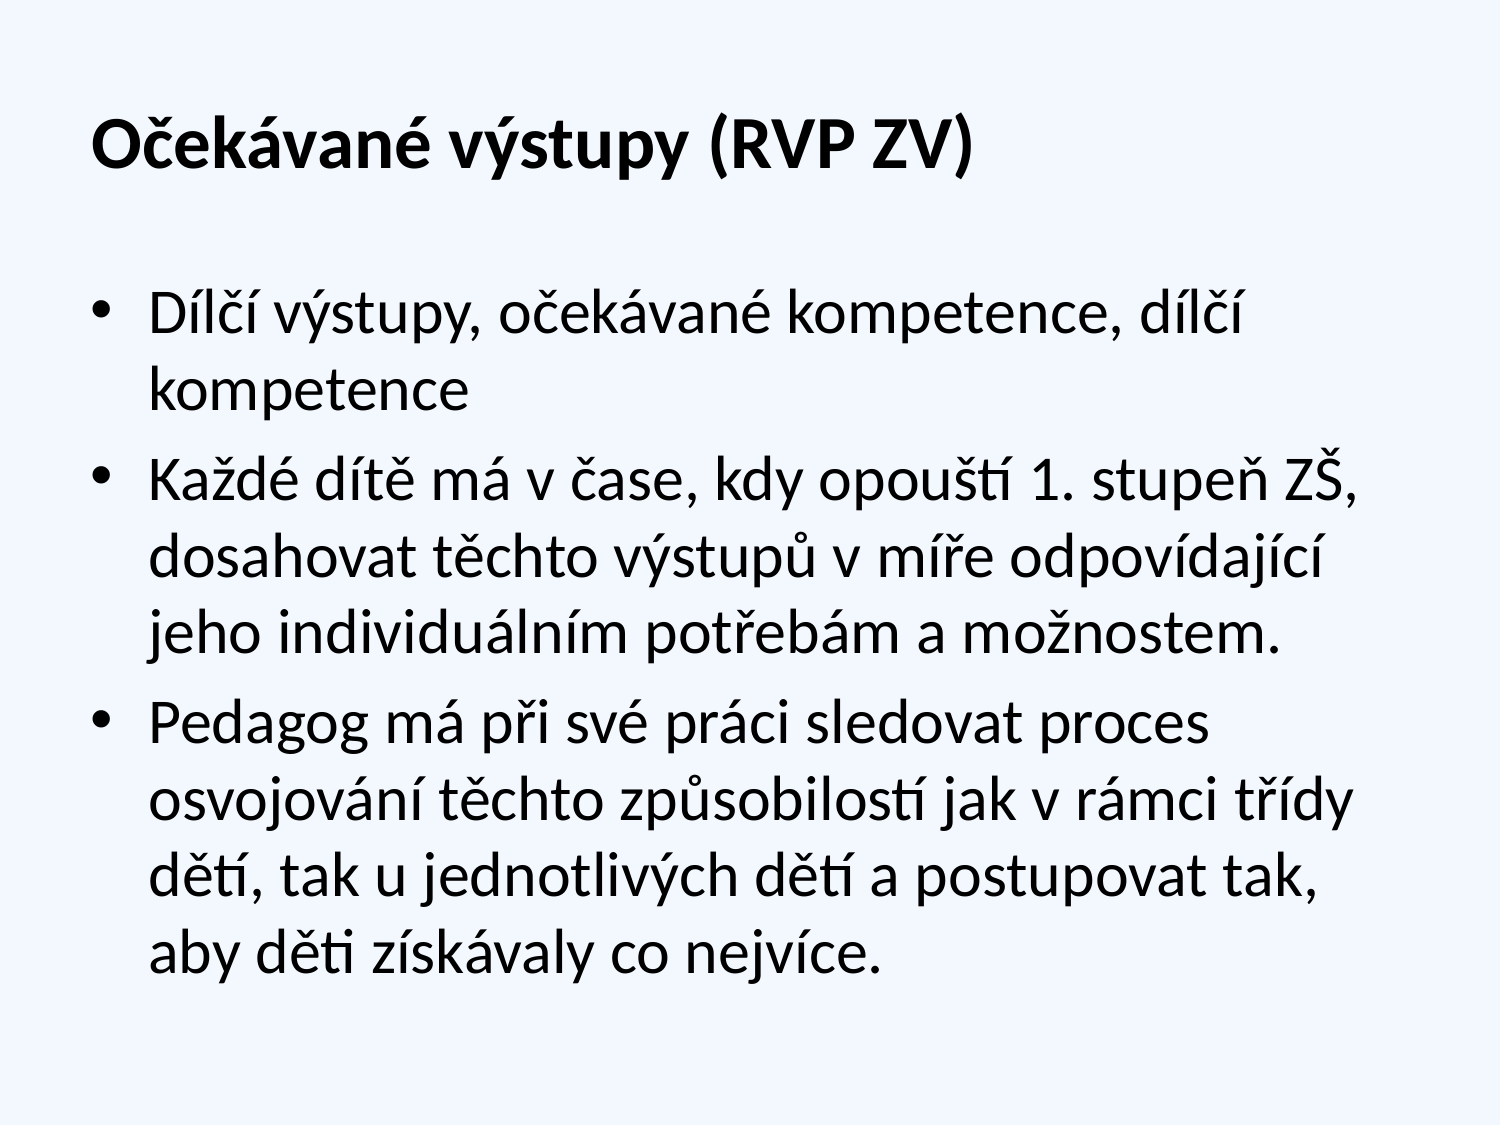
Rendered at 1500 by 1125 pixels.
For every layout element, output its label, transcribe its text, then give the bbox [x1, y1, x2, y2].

title Očekávané výstupy (RVP ZV) [76, 90, 1427, 278]
list Dílčí výstupy, očekávané kompetence, dílčí kompetence Každé dítě má v čase, kdy opouští 1. stupeň ZŠ, dosahovat těchto výstupů v míře odpovídající jeho individuálním potřebám a možnostem. Pedagog má při své práci sledovat proces osvojování těchto způsobilostí jak v rámci třídy dětí, tak u jednotlivých dětí a postupovat tak, aby děti získávaly co nejvíce. [75, 262, 1425, 1005]
